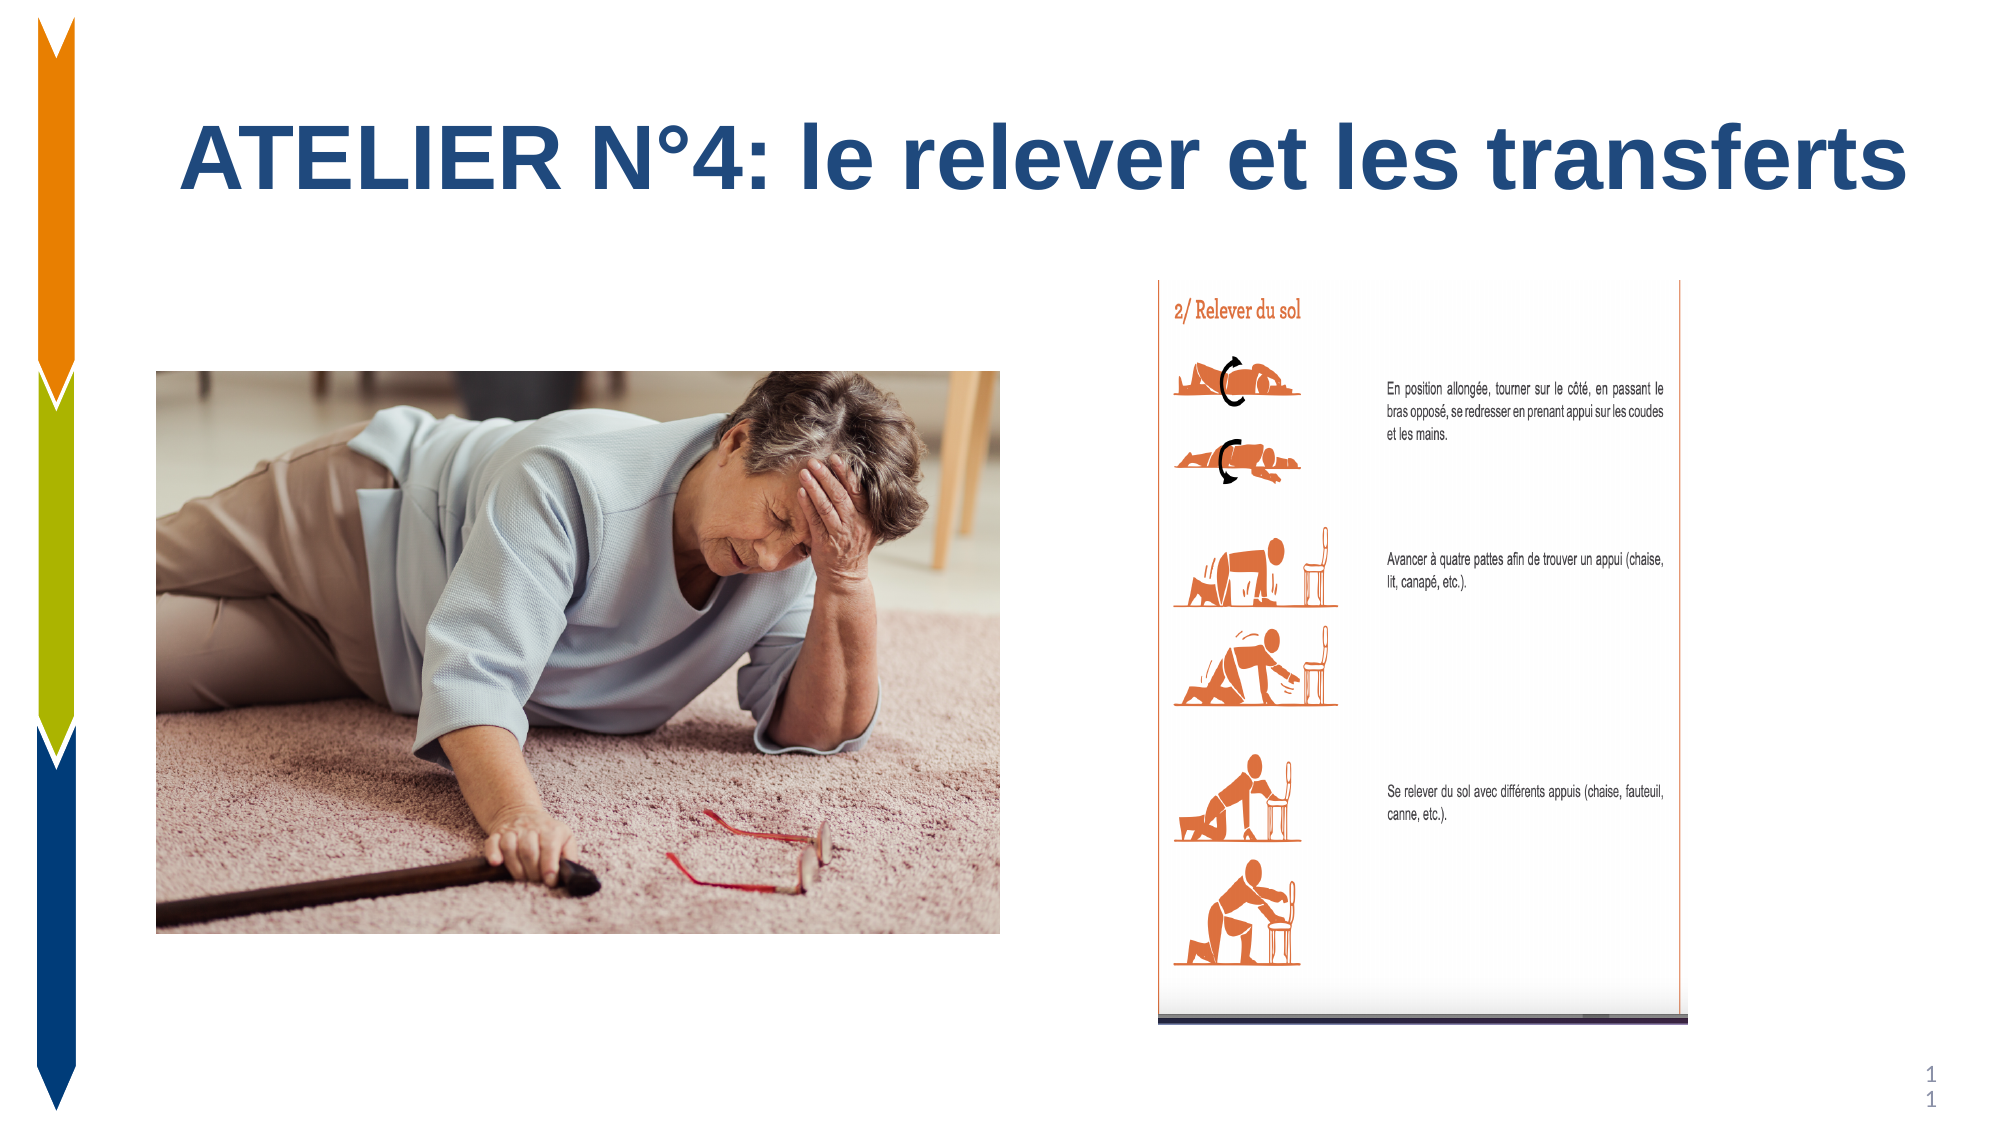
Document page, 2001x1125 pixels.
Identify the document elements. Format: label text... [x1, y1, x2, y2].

picture [1158, 280, 1688, 1025]
picture [156, 371, 1000, 934]
slide_number 11 [1909, 1052, 1953, 1093]
title ATELIER N°4: le relever et les transferts [103, 93, 1986, 226]
